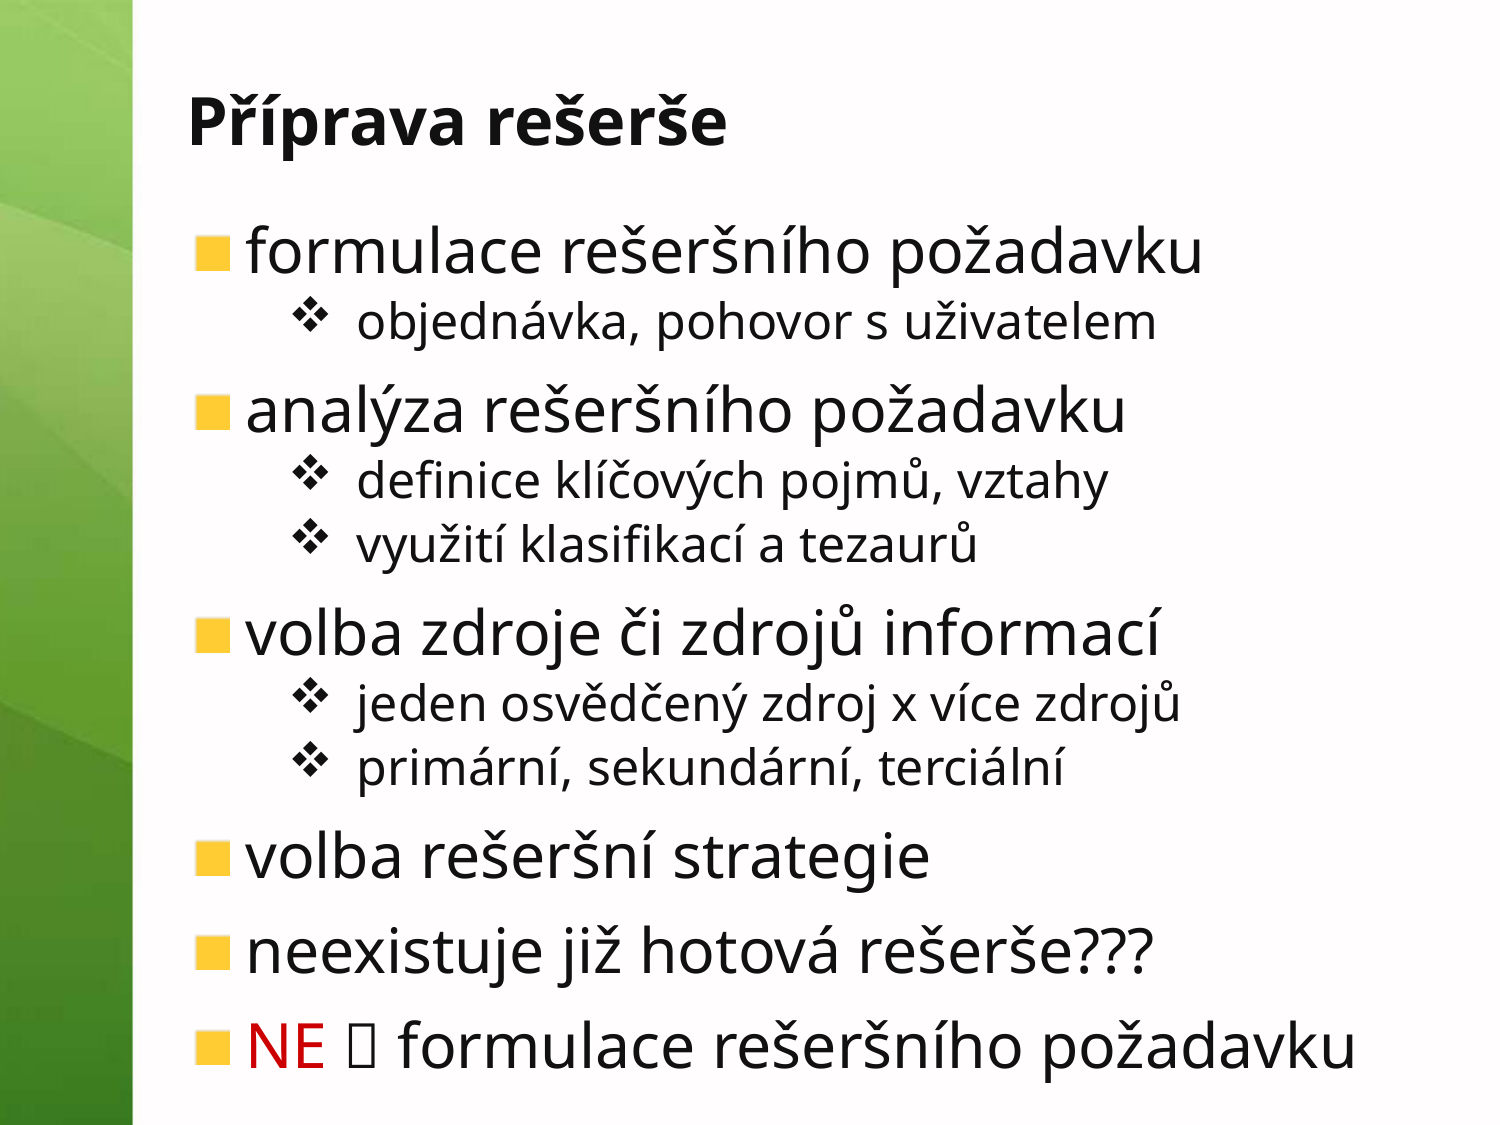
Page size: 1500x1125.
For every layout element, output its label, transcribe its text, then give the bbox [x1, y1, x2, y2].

list formulace rešeršního požadavku objednávka, pohovor s uživatelem analýza rešeršního požadavku definice klíčových pojmů, vztahy využití klasifikací a tezaurů volba zdroje či zdrojů informací jeden osvědčený zdroj x více zdrojů primární, sekundární, terciální volba rešeršní strategie neexistuje již hotová rešerše??? NE  formulace rešeršního požadavku [171, 196, 1483, 1094]
picture [0, 0, 1500, 1125]
title Příprava rešerše [171, 77, 1447, 161]
